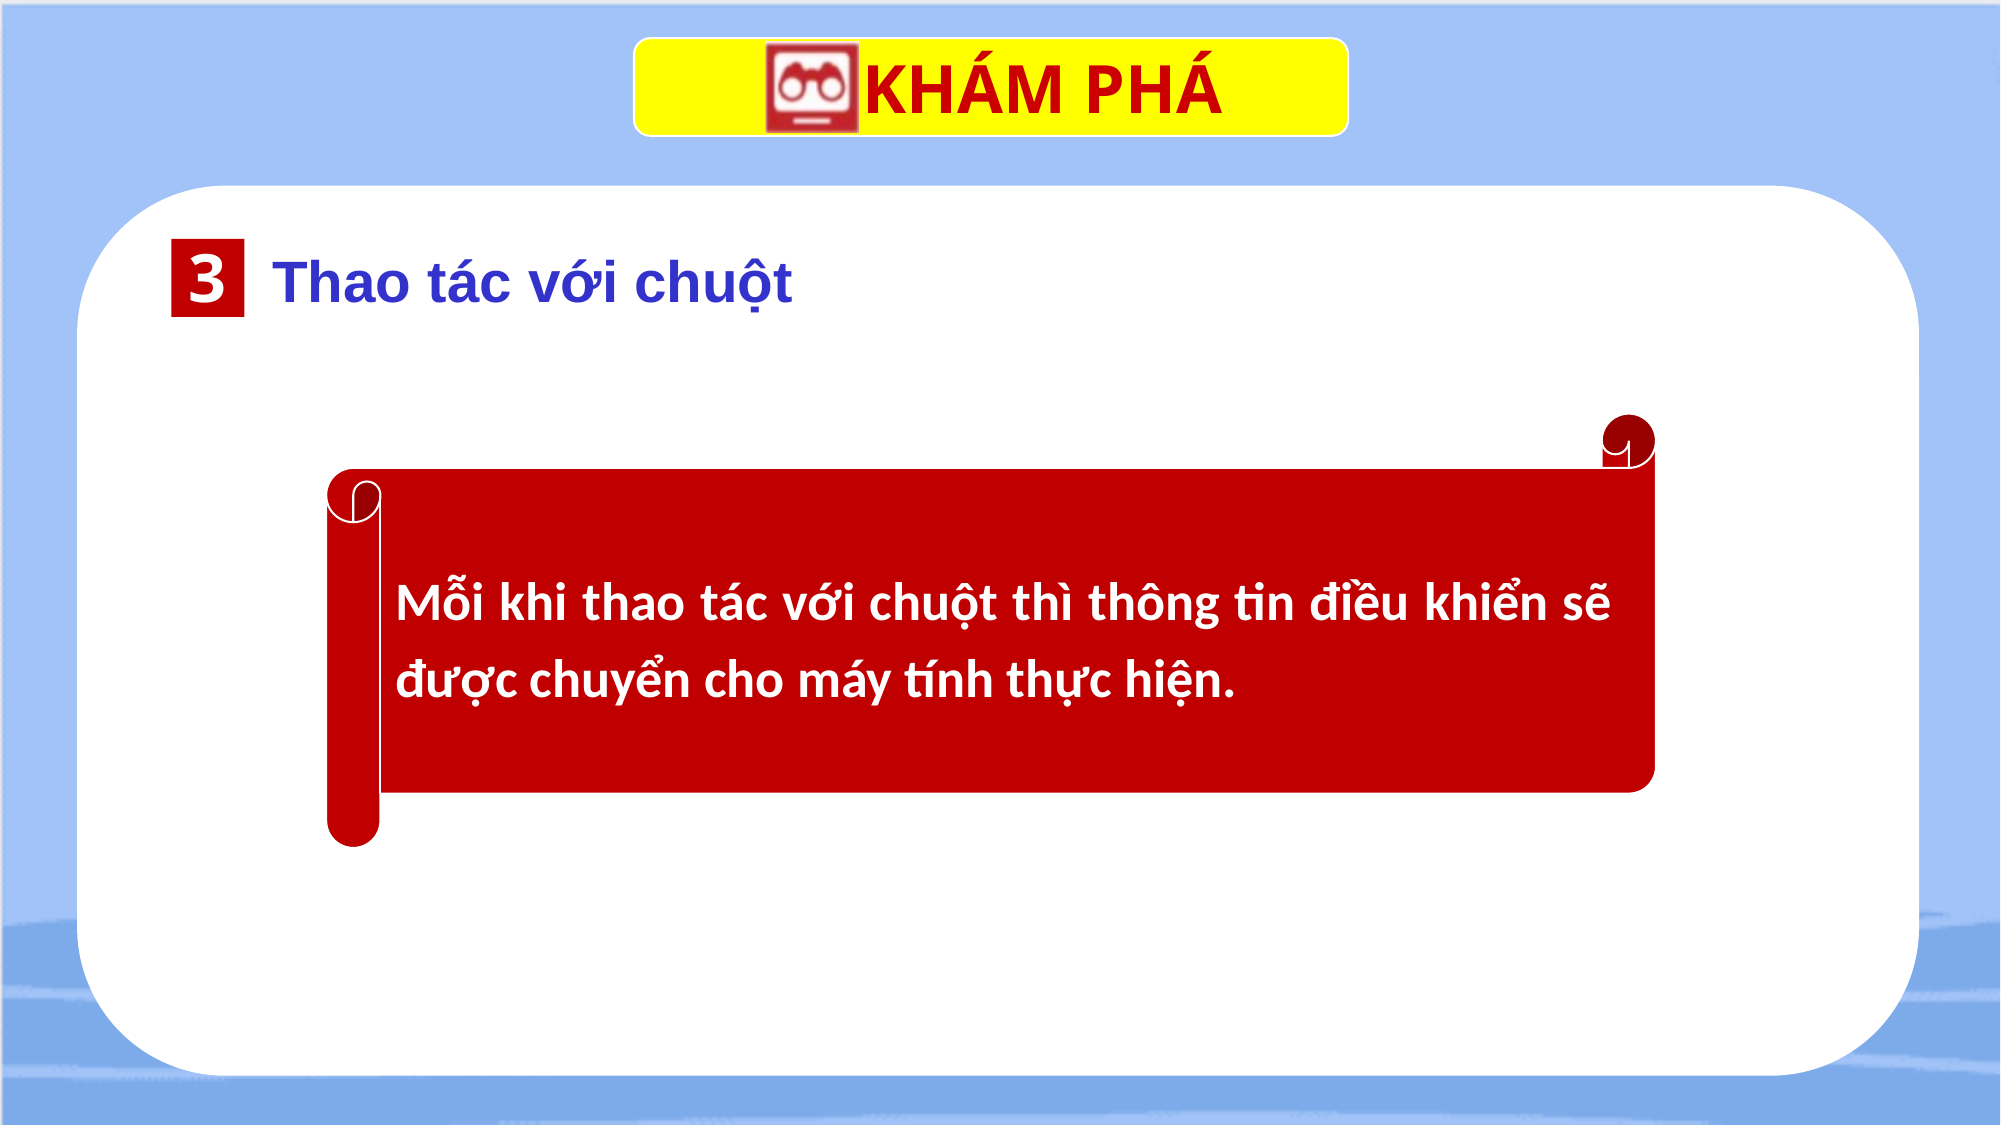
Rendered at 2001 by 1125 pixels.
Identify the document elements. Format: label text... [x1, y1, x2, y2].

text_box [171, 228, 812, 325]
picture [0, 0, 2001, 1125]
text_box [633, 38, 1349, 136]
text_box Mỗi khi thao tác với chuột thì thông tin điều khiển sẽ được chuyển cho máy tính thực hiện. [325, 412, 1658, 850]
text_box [76, 184, 1921, 1077]
